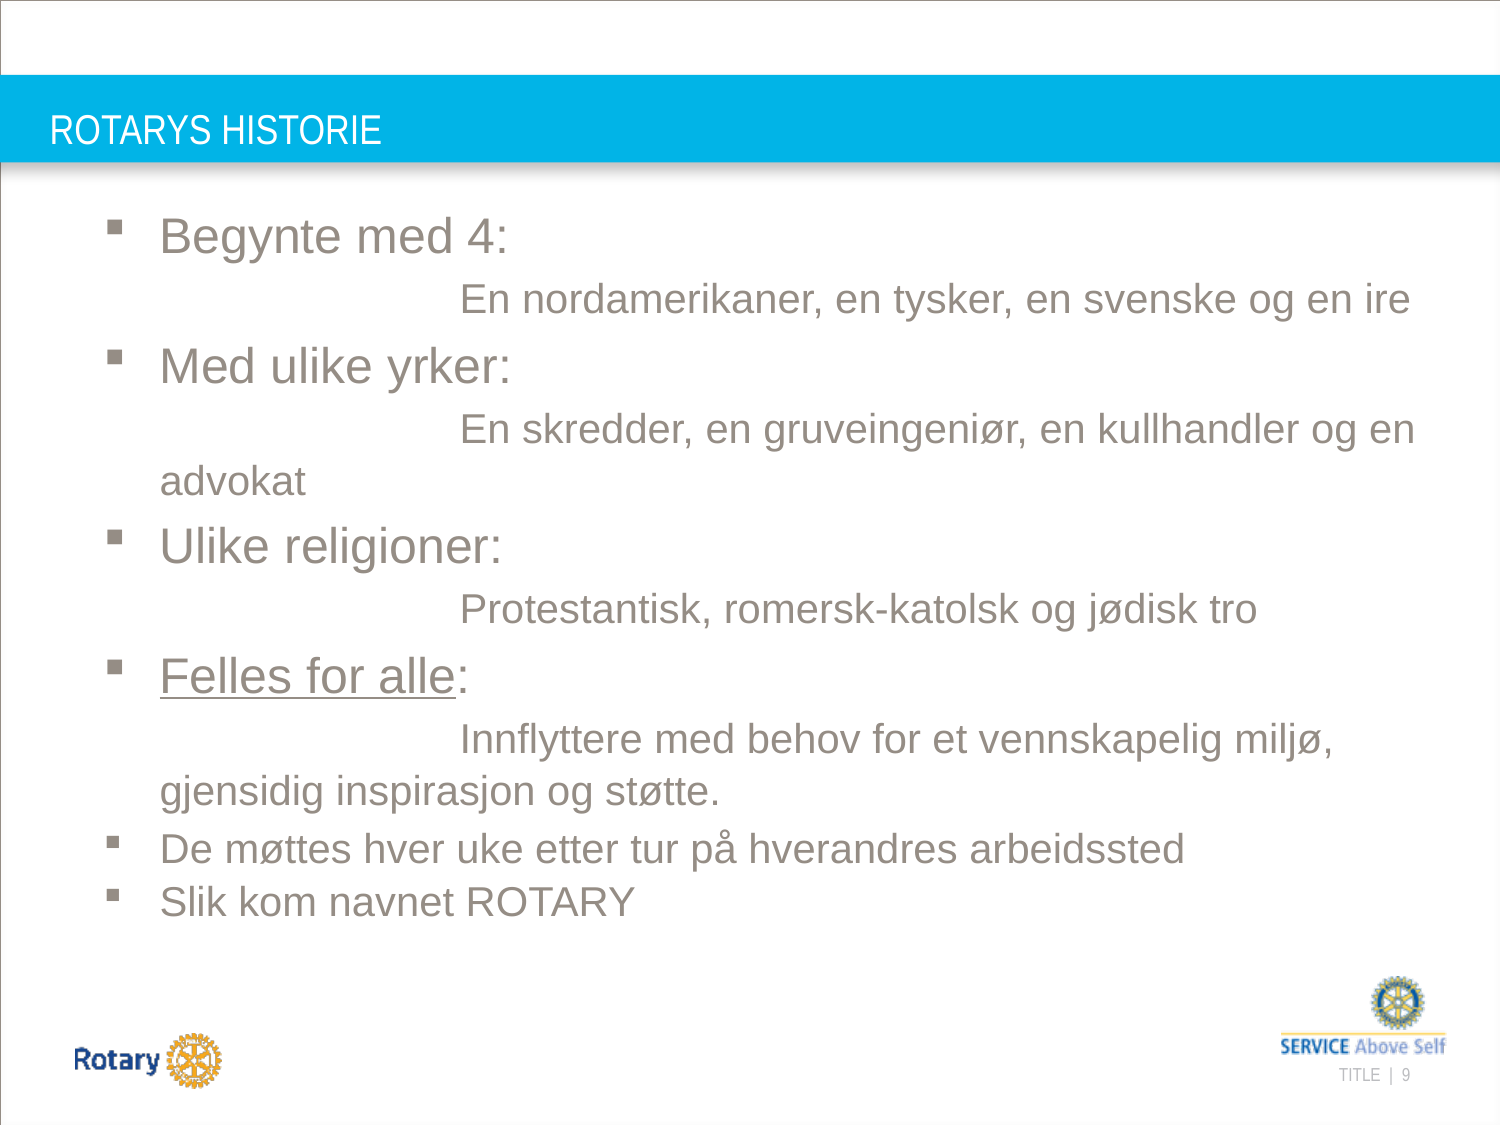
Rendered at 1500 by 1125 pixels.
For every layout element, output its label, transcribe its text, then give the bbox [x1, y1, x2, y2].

picture [1281, 975, 1447, 1055]
title ROTARYS HISTORIE [49, 19, 1446, 237]
list Begynte med 4: En nordamerikaner, en tysker, en svenske og en ire Med ulike yrker: En skredder, en gruveingeniør, en kullhandler og en advokat Ulike religioner: Protestantisk, romersk-katolsk og jødisk tro Felles for alle: Innflyttere med behov for et vennskapelig miljø, gjensidig inspirasjon og støtte. De møttes hver uke etter tur på hverandres arbeidssted Slik kom navnet ROTARY [88, 196, 1459, 977]
picture [75, 1033, 222, 1089]
